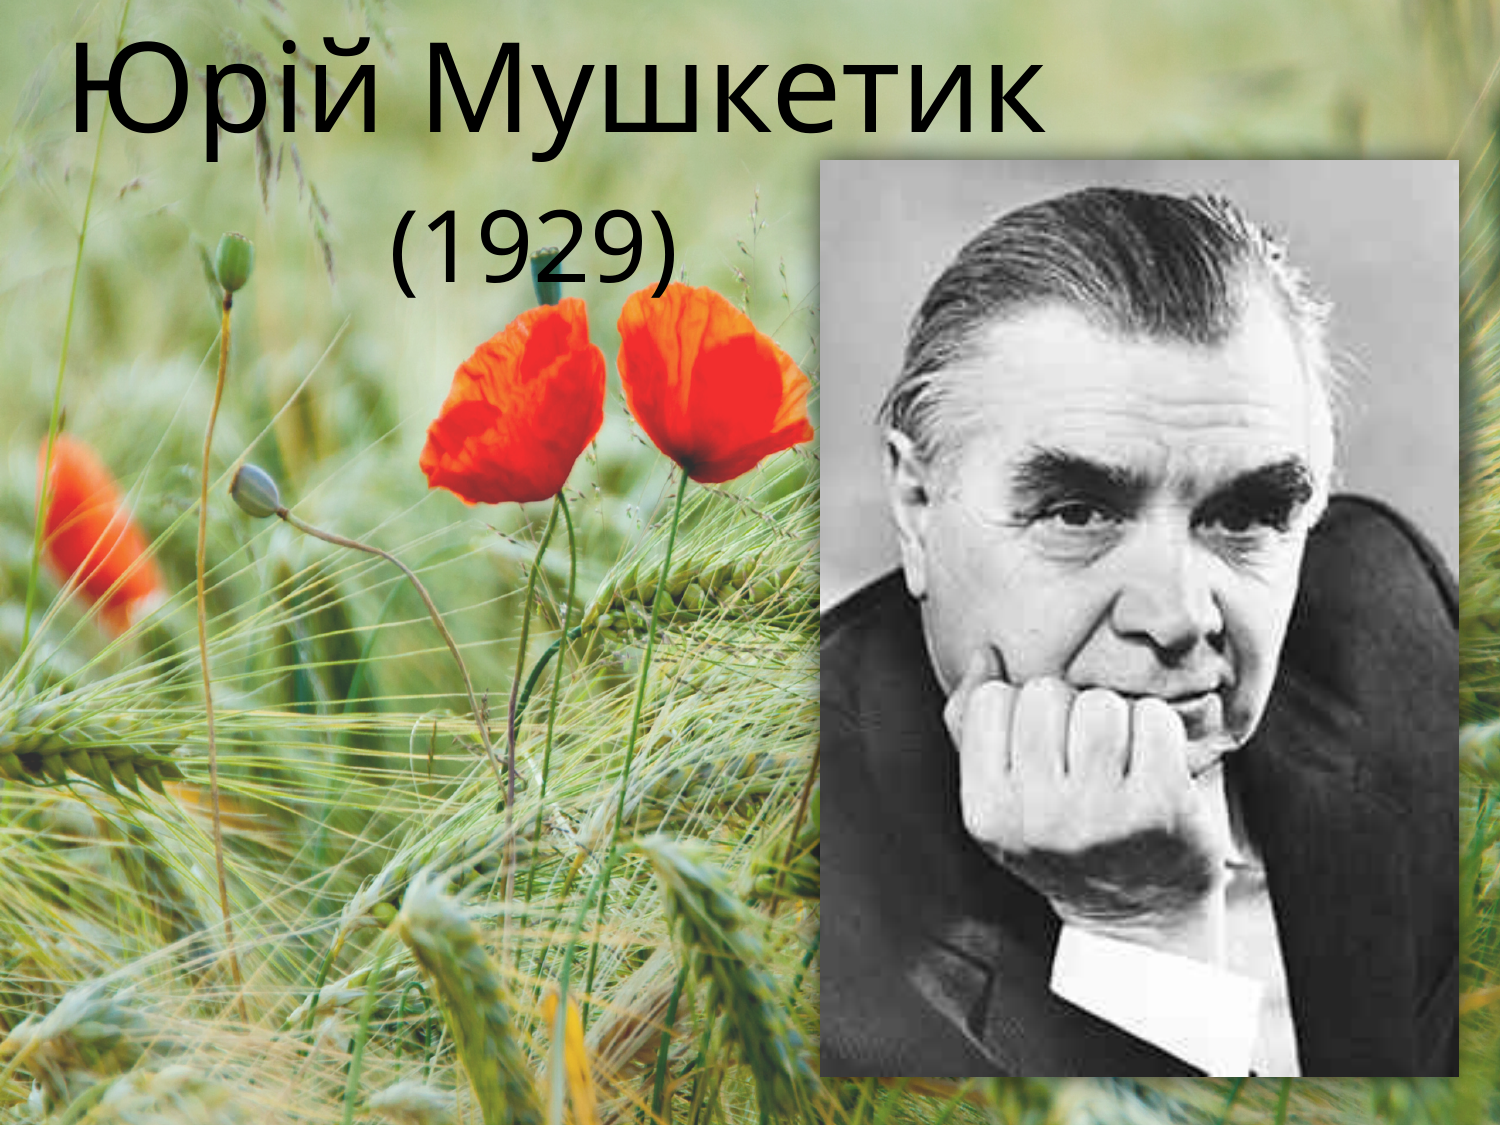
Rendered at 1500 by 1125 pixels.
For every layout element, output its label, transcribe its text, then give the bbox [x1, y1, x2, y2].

text_box Юрій Мушкетик (1929) [49, 0, 1064, 315]
picture [820, 160, 1459, 1078]
